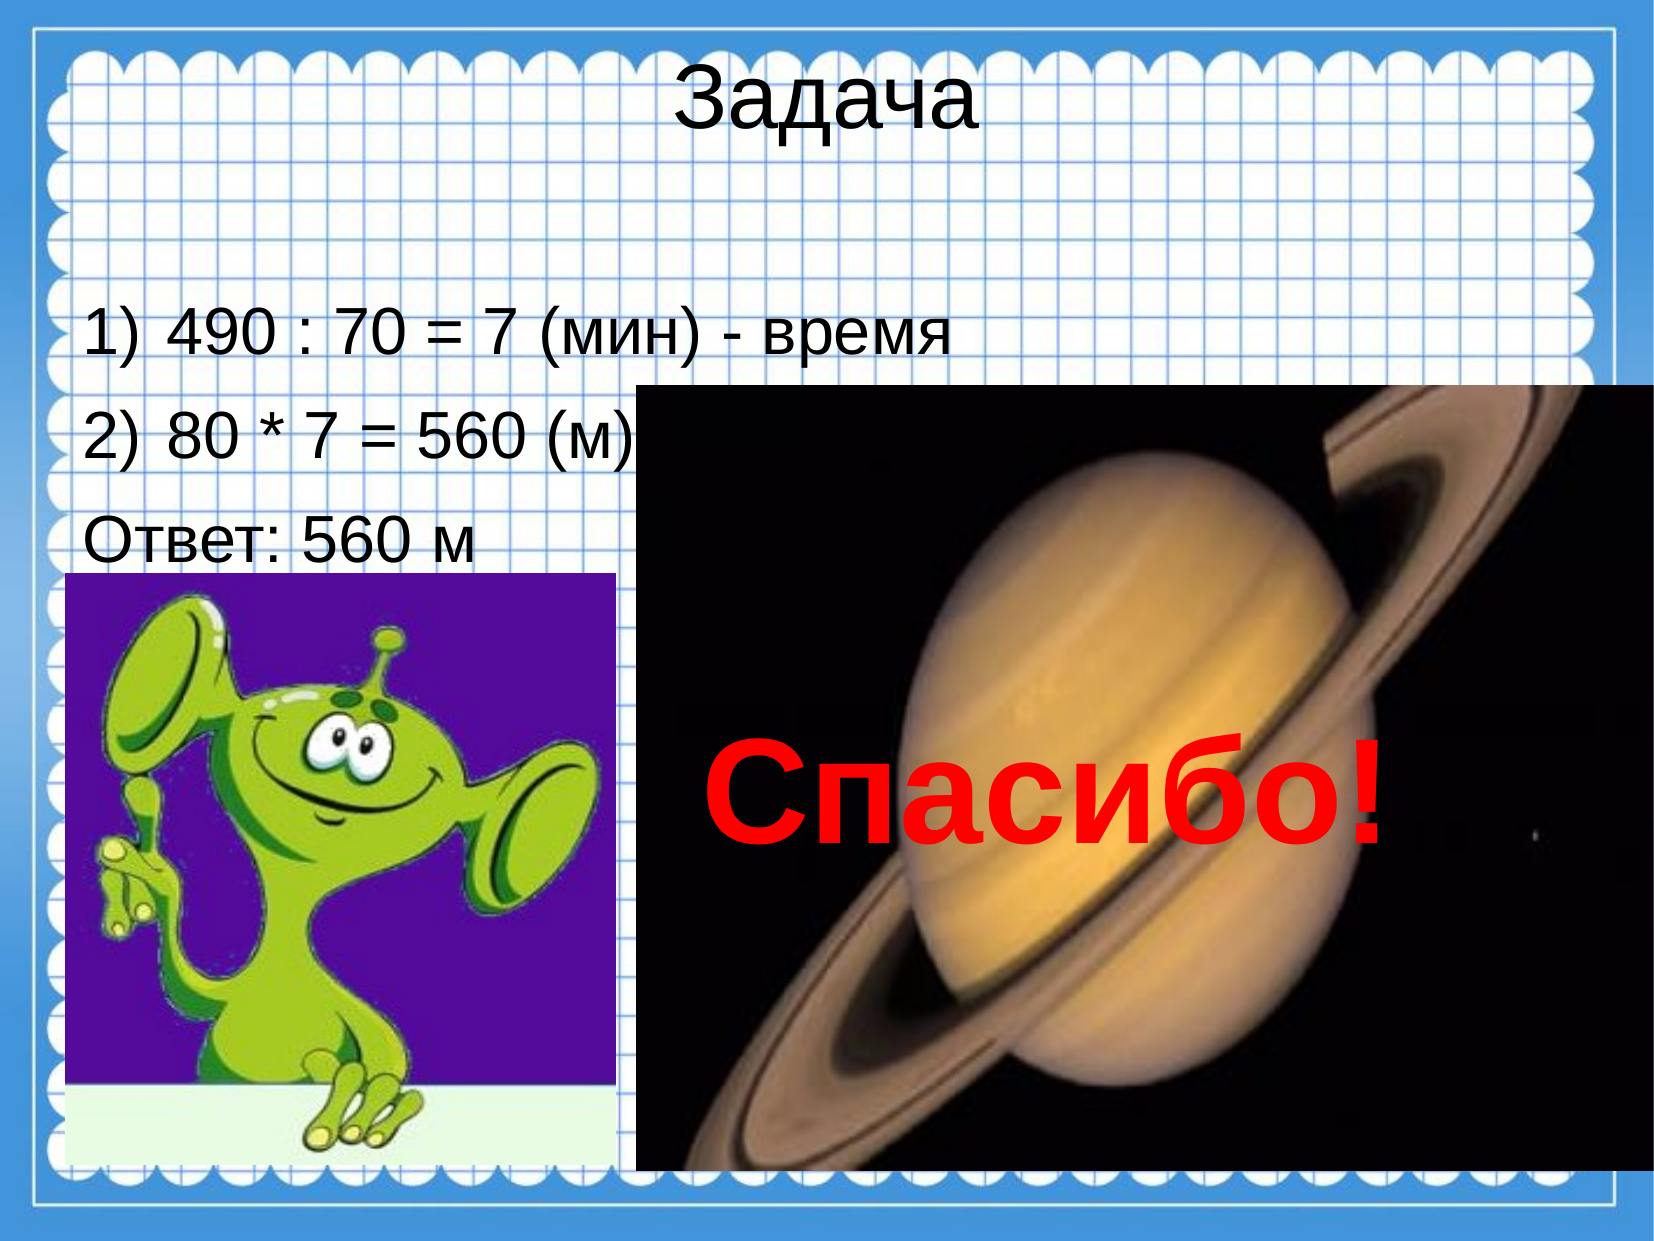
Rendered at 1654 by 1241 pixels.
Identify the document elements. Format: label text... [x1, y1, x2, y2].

picture [0, 0, 1654, 1241]
list 490 : 70 = 7 (мин) - время 80 * 7 = 560 (м) Ответ: 560 м [82, 290, 1571, 1109]
title Задача [82, 49, 1571, 257]
